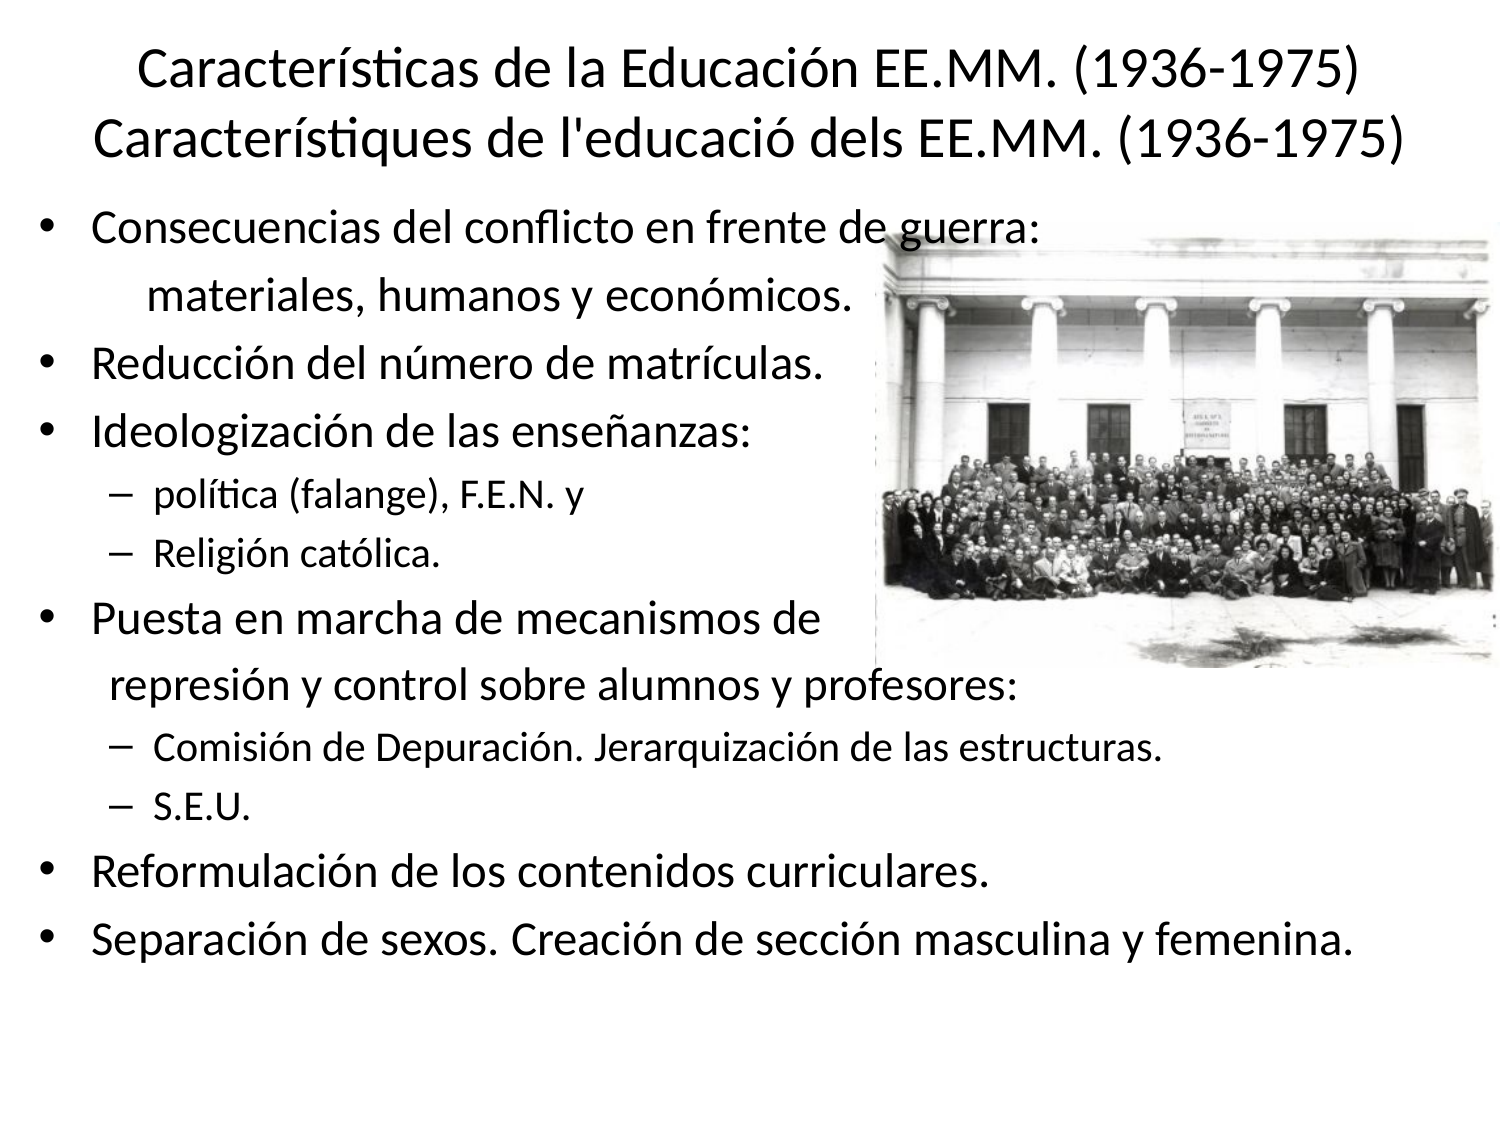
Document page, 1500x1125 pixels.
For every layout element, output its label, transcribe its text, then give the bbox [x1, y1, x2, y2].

picture [874, 222, 1500, 669]
list Consecuencias del conflicto en frente de guerra: materiales, humanos y económicos. Reducción del número de matrículas. Ideologización de las enseñanzas: política (falange), F.E.N. y Religión católica. Puesta en marcha de mecanismos de represión y control sobre alumnos y profesores: Comisión de Depuración. Jerarquización de las estructuras. S.E.U. Reformulación de los contenidos curriculares. Separación de sexos. Creación de sección masculina y femenina. [23, 187, 1374, 1005]
title Características de la Educación EE.MM. (1936-1975) Característiques de l'educació dels EE.MM. (1936-1975) [75, 45, 1425, 221]
